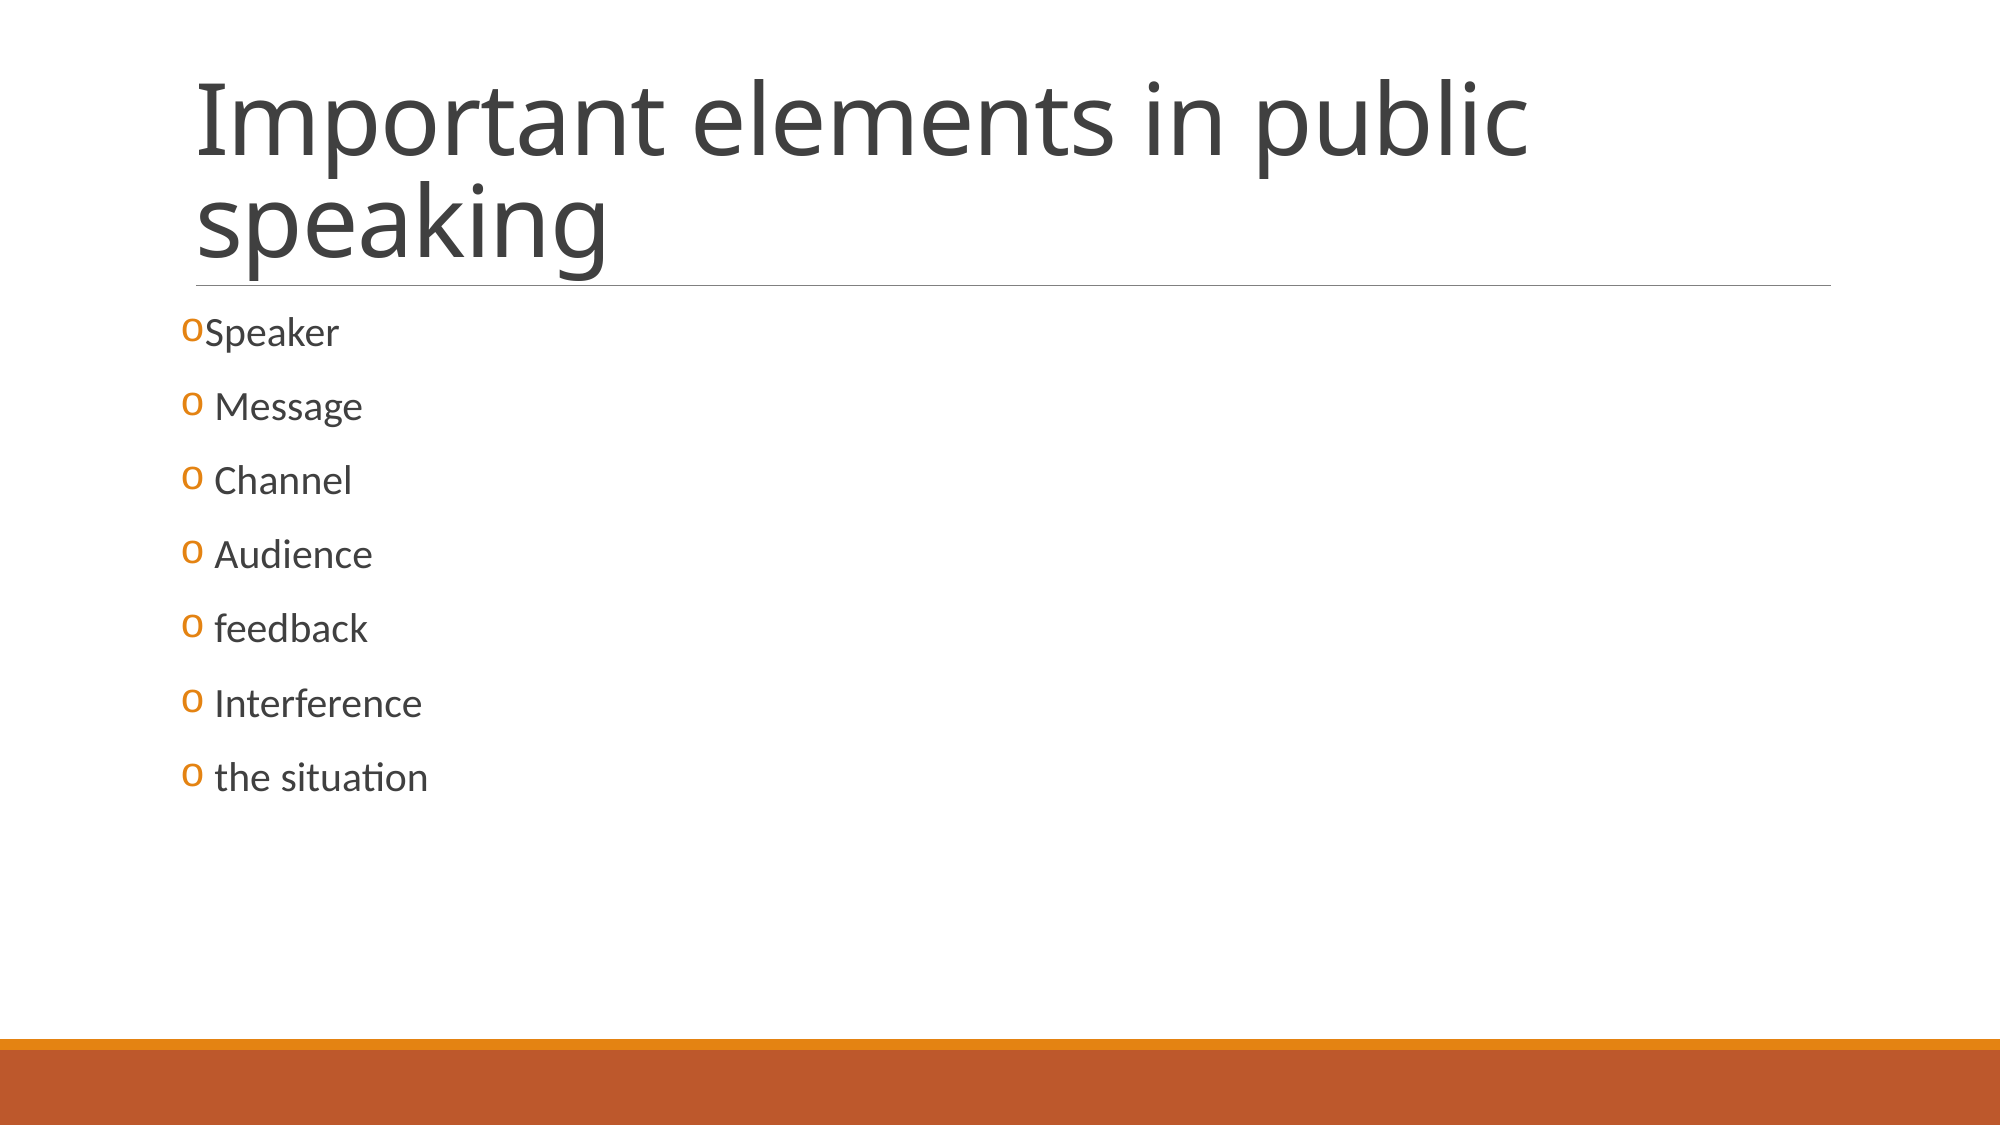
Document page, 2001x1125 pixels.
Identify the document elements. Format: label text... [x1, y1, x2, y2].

list Speaker Message Channel Audience feedback Interference the situation [180, 302, 1830, 963]
title Important elements in public speaking [180, 47, 1830, 285]
